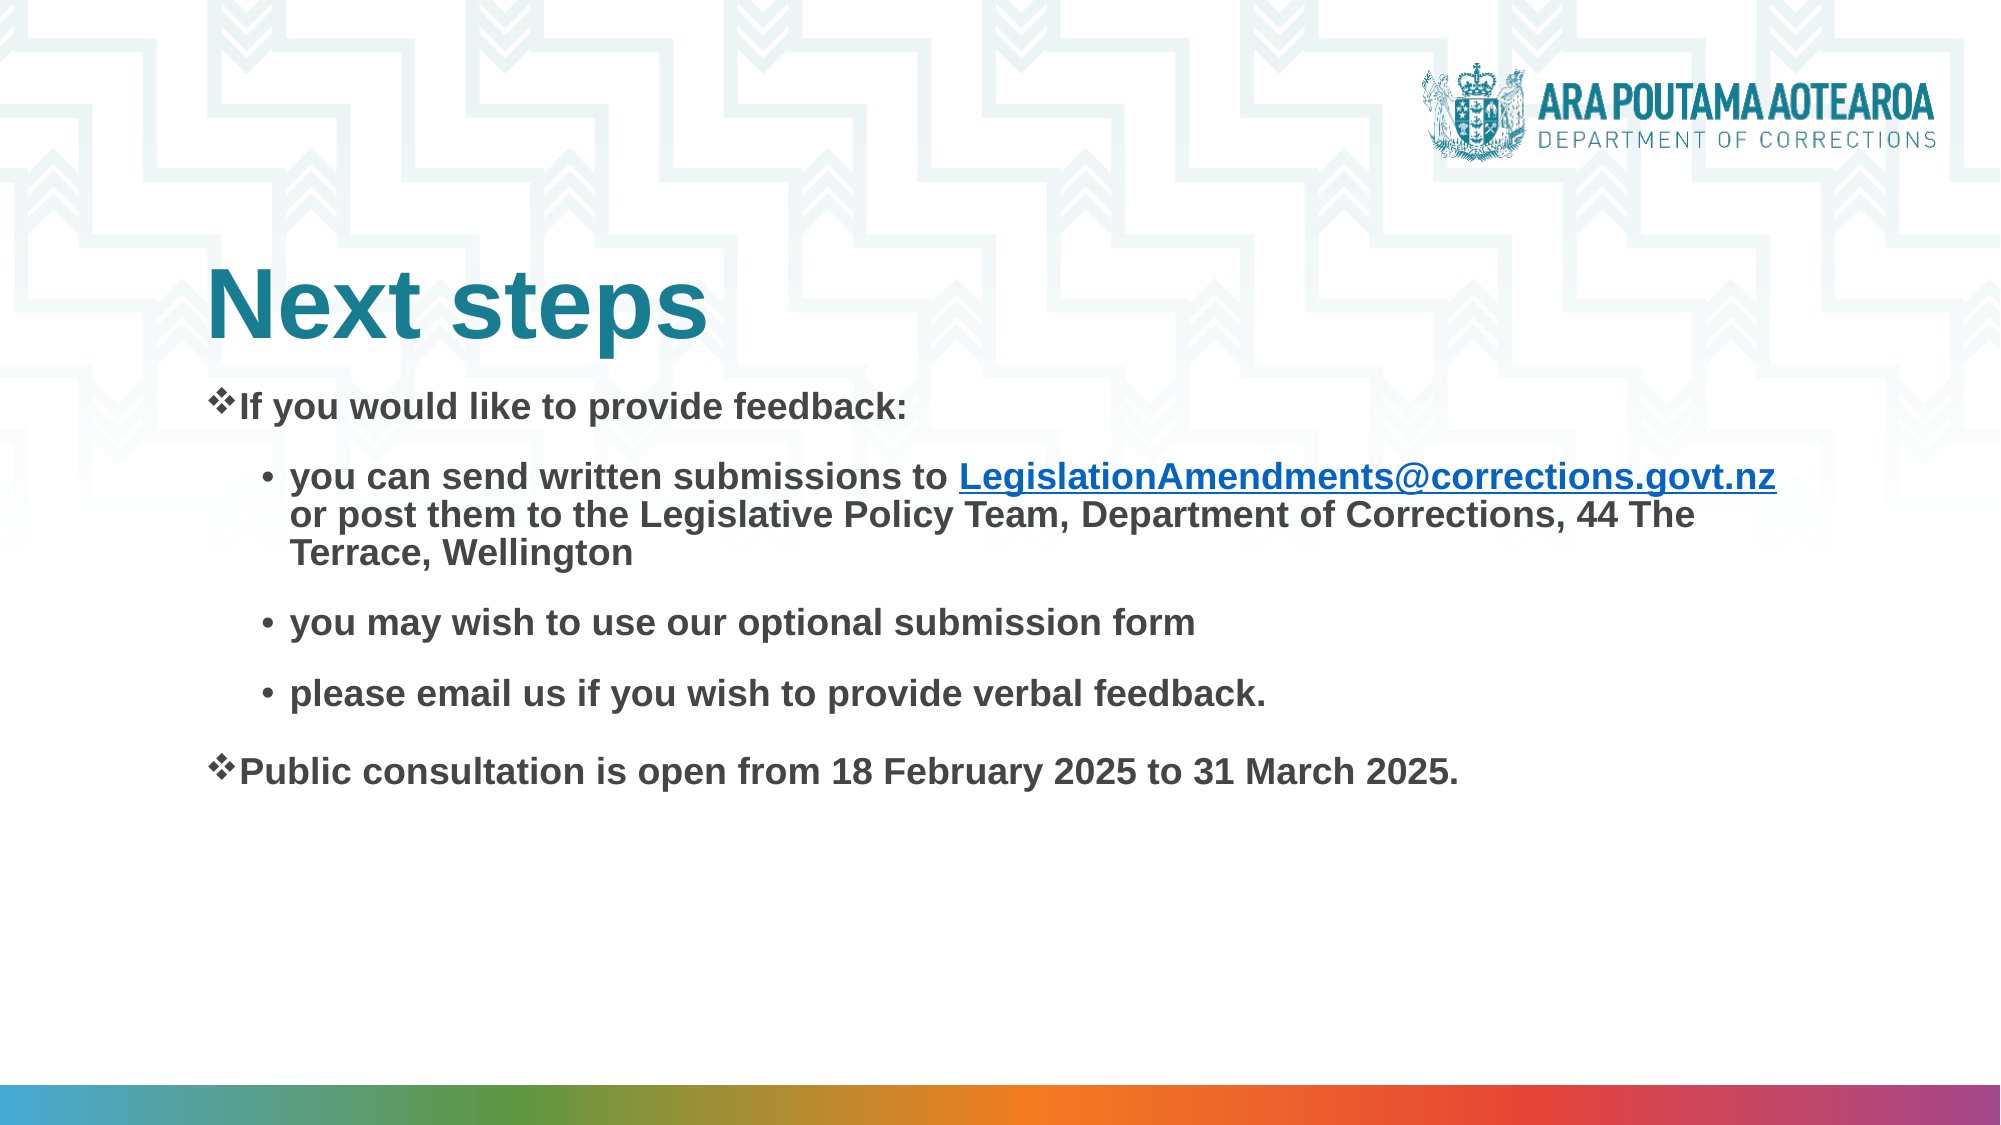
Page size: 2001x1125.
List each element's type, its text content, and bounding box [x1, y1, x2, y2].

title Next steps [190, 235, 1393, 381]
list If you would like to provide feedback: you can send written submissions to LegislationAmendments@corrections.govt.nz or post them to the Legislative Policy Team, Department of Corrections, 44 The Terrace, Wellington you may wish to use our optional submission form please email us if you wish to provide verbal feedback. Public consultation is open from 18 February 2025 to 31 March 2025. [190, 381, 1815, 917]
picture [0, 0, 2000, 1125]
